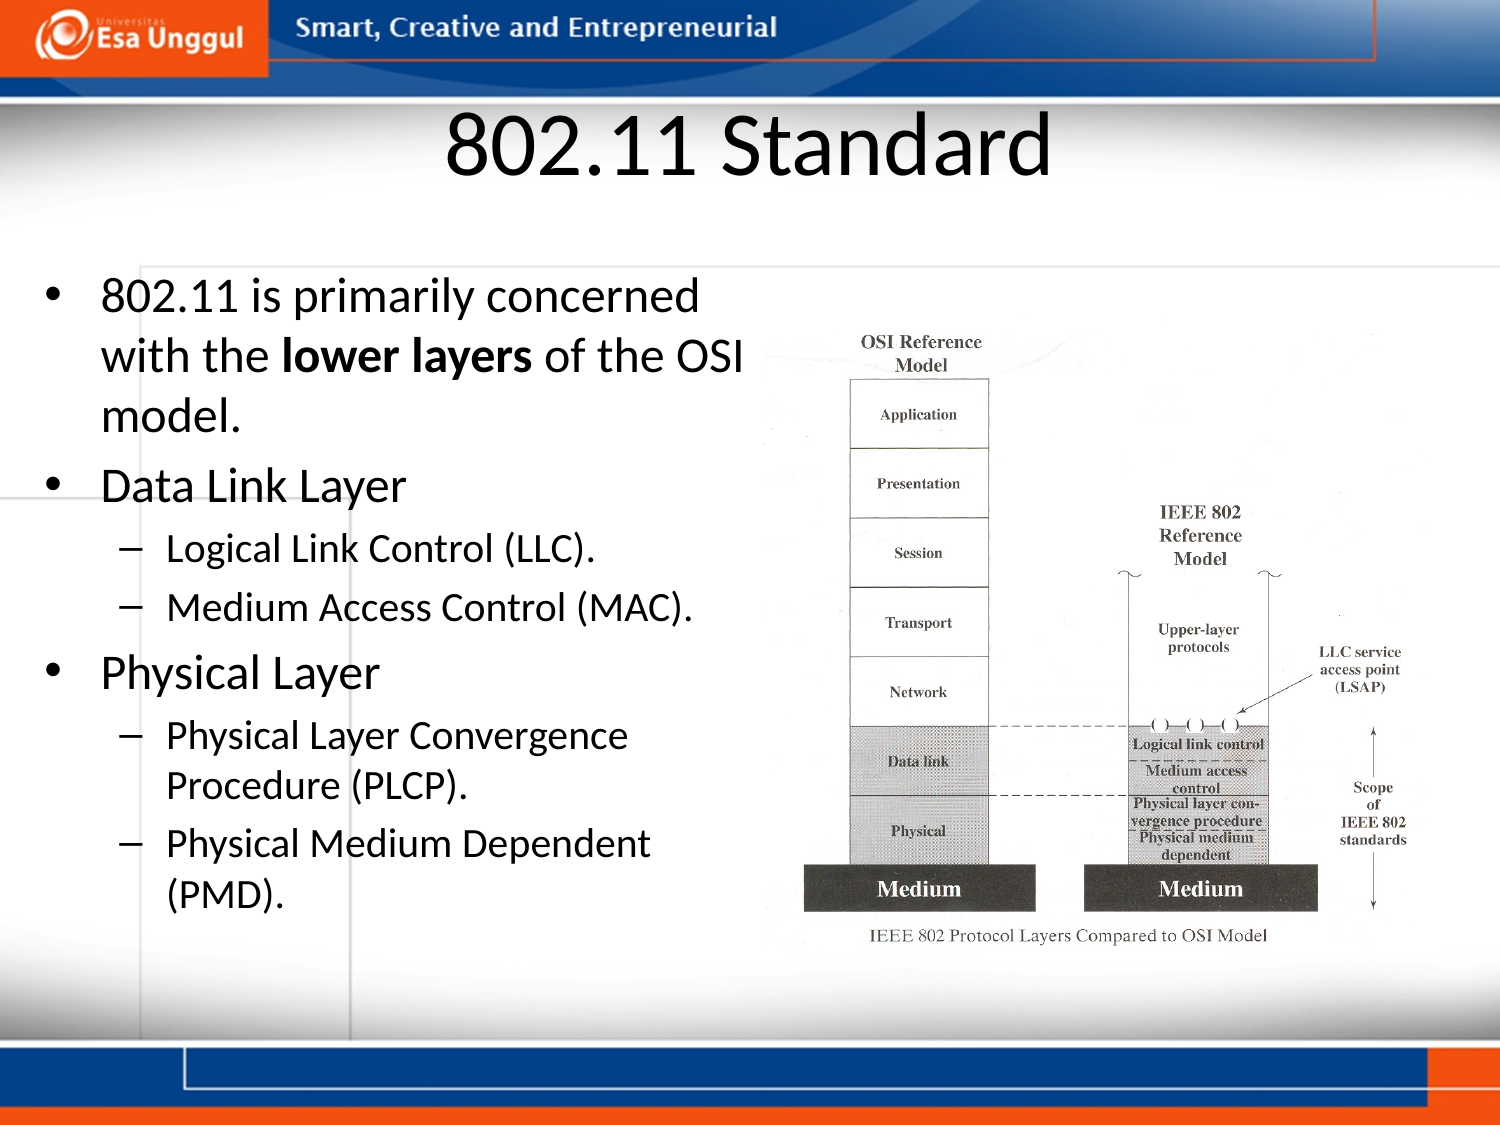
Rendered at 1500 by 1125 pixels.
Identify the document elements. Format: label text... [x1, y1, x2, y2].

title 802.11 Standard [75, 45, 1425, 233]
picture [0, 0, 1500, 1125]
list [762, 311, 1426, 956]
list 802.11 is primarily concerned with the lower layers of the OSI model. Data Link Layer Logical Link Control (LLC). Medium Access Control (MAC). Physical Layer Physical Layer Convergence Procedure (PLCP). Physical Medium Dependent (PMD). [29, 255, 792, 998]
